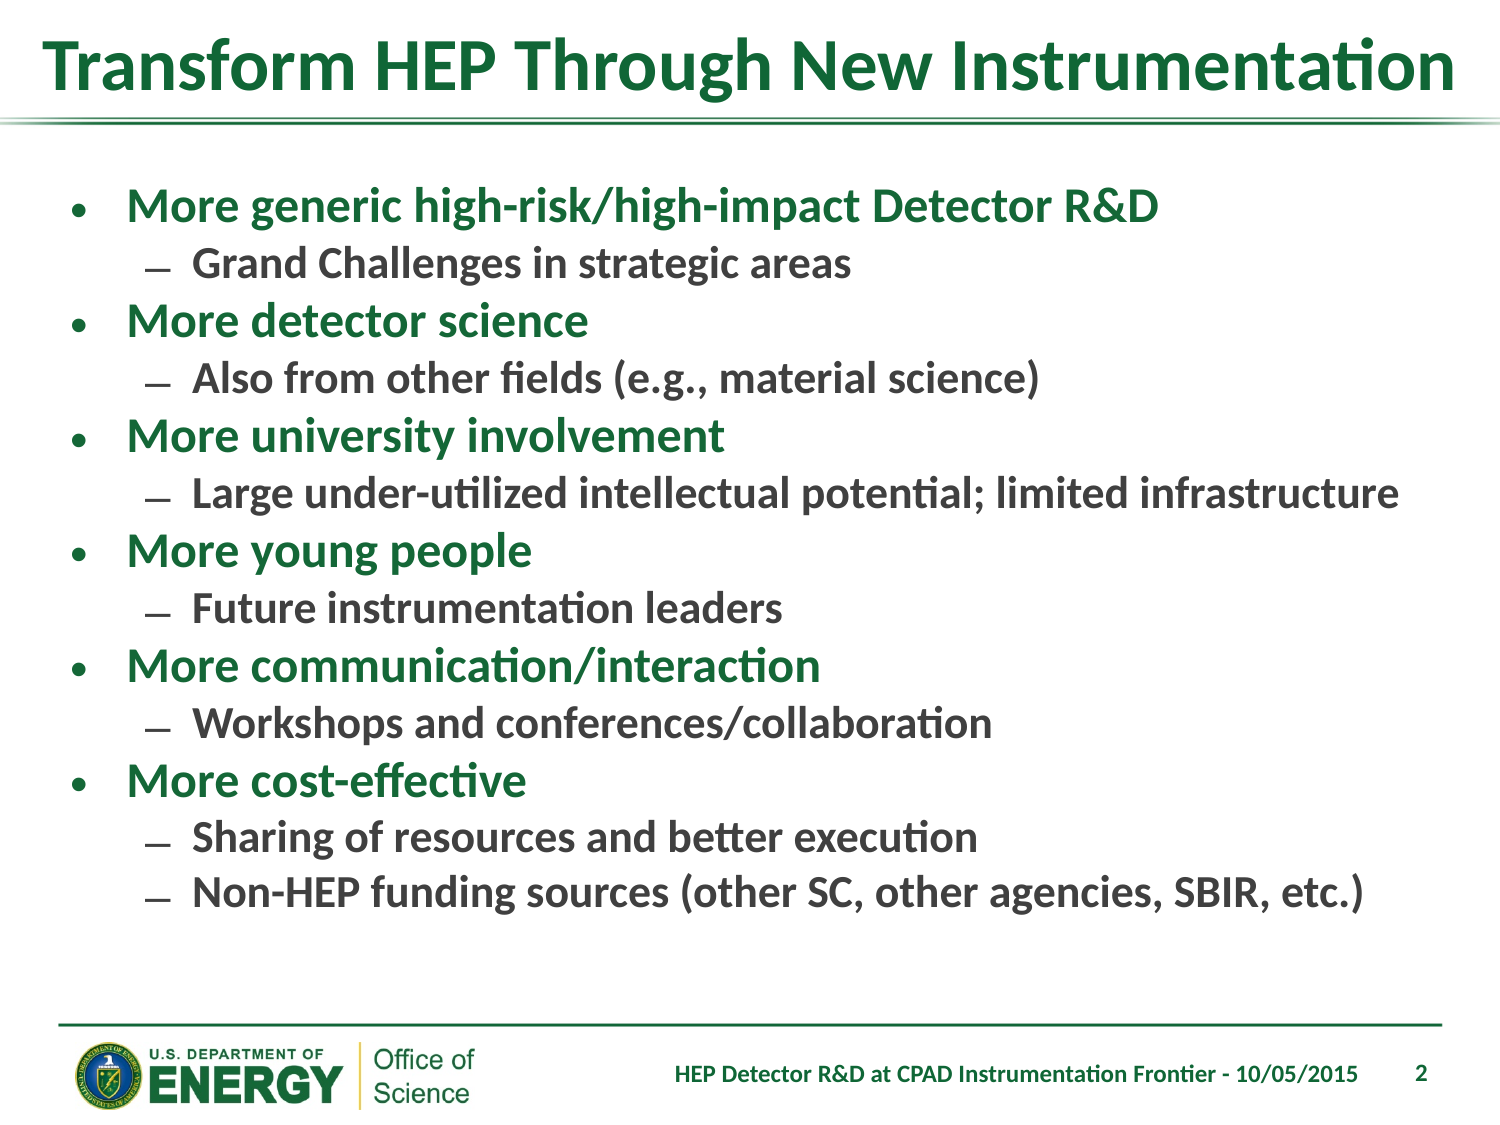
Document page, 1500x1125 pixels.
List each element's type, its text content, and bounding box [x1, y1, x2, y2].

list More generic high-risk/high-impact Detector R&D Grand Challenges in strategic areas More detector science Also from other fields (e.g., material science) More university involvement Large under-utilized intellectual potential; limited infrastructure More young people Future instrumentation leaders More communication/interaction Workshops and conferences/collaboration More cost-effective Sharing of resources and better execution Non-HEP funding sources (other SC, other agencies, SBIR, etc.) [55, 177, 1445, 1026]
footer HEP Detector R&D at CPAD Instrumentation Frontier - 10/05/2015 [512, 1042, 1375, 1103]
title Transform HEP Through New Instrumentation [0, 0, 1500, 122]
slide_number 2 [1380, 1041, 1443, 1102]
picture [0, 122, 1500, 1125]
